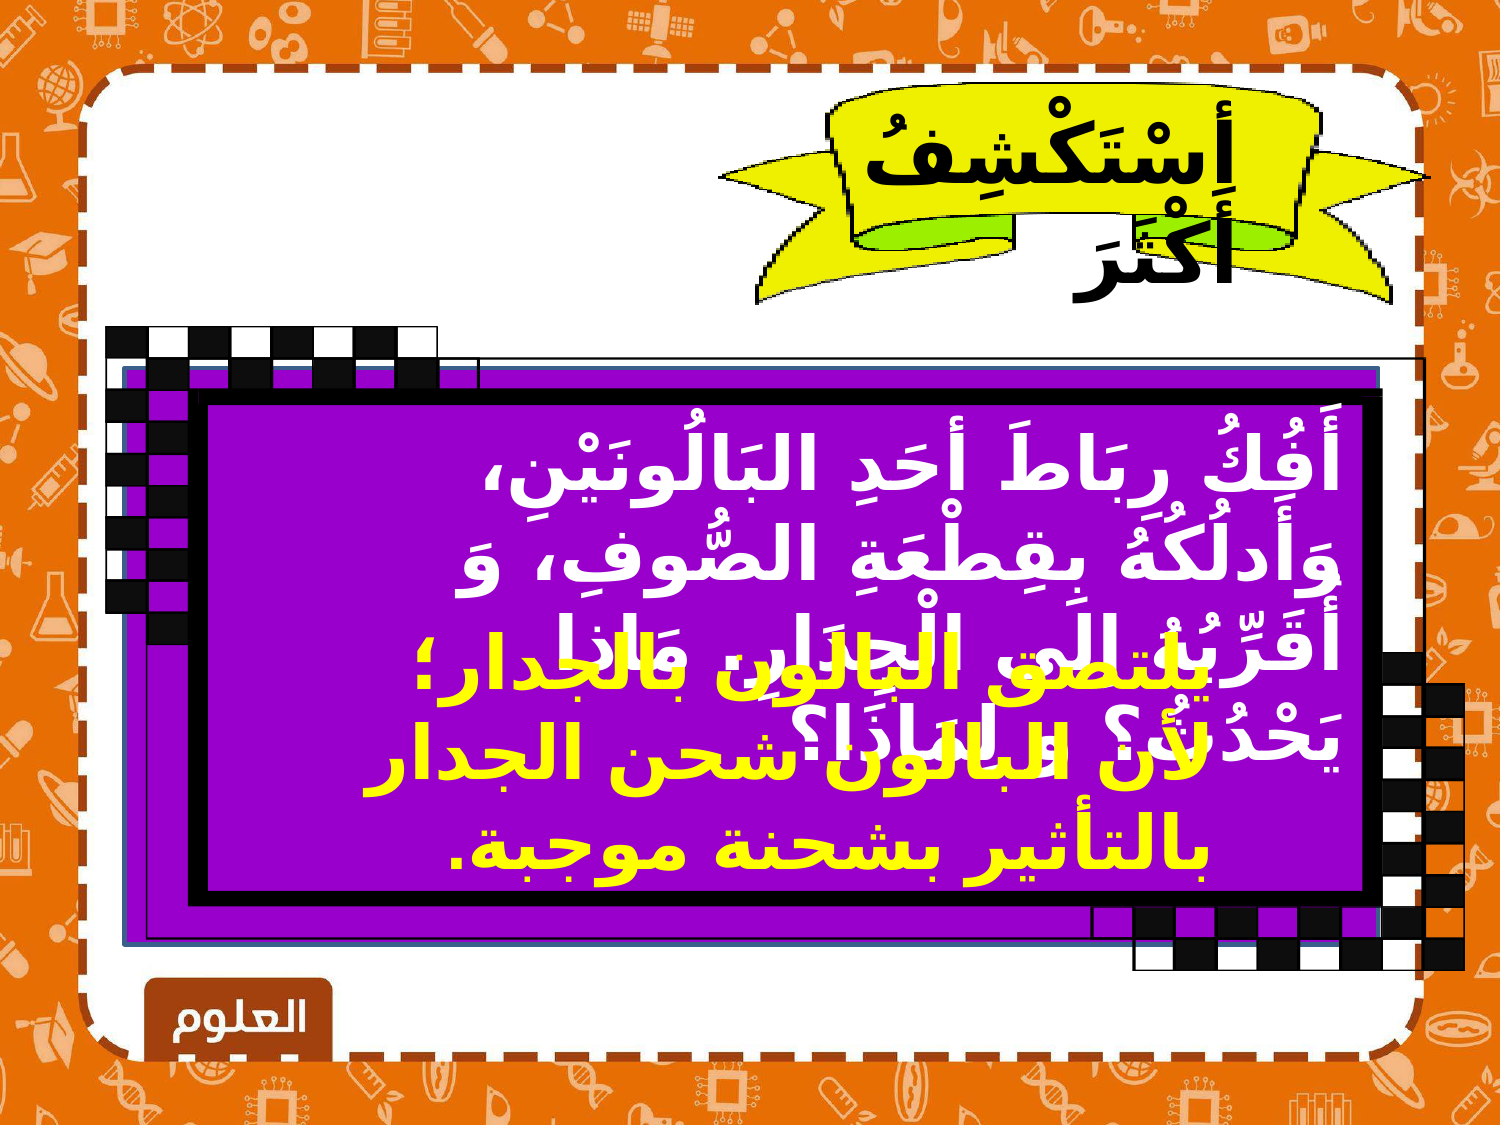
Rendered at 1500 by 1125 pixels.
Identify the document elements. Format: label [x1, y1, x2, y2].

picture [0, 0, 1500, 1125]
text_box [105, 325, 1466, 971]
text_box [714, 80, 1431, 305]
